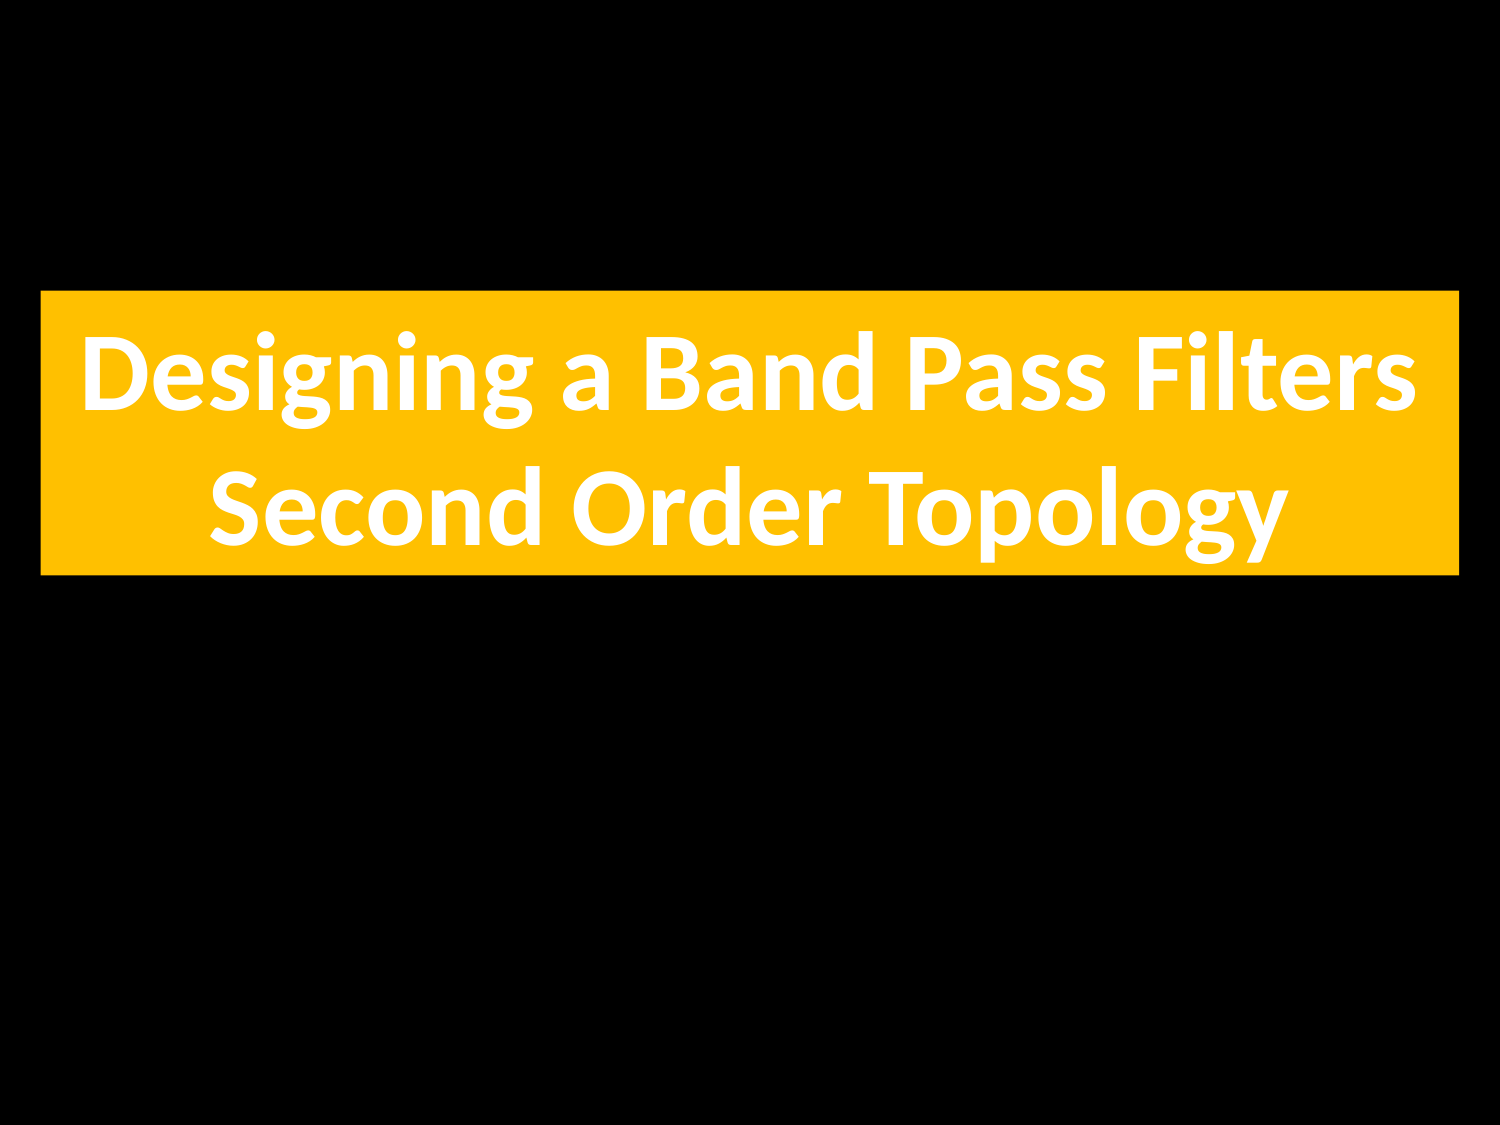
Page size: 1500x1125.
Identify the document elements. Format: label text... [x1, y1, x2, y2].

text_box Designing a Band Pass Filters Second Order Topology [40, 290, 1460, 576]
